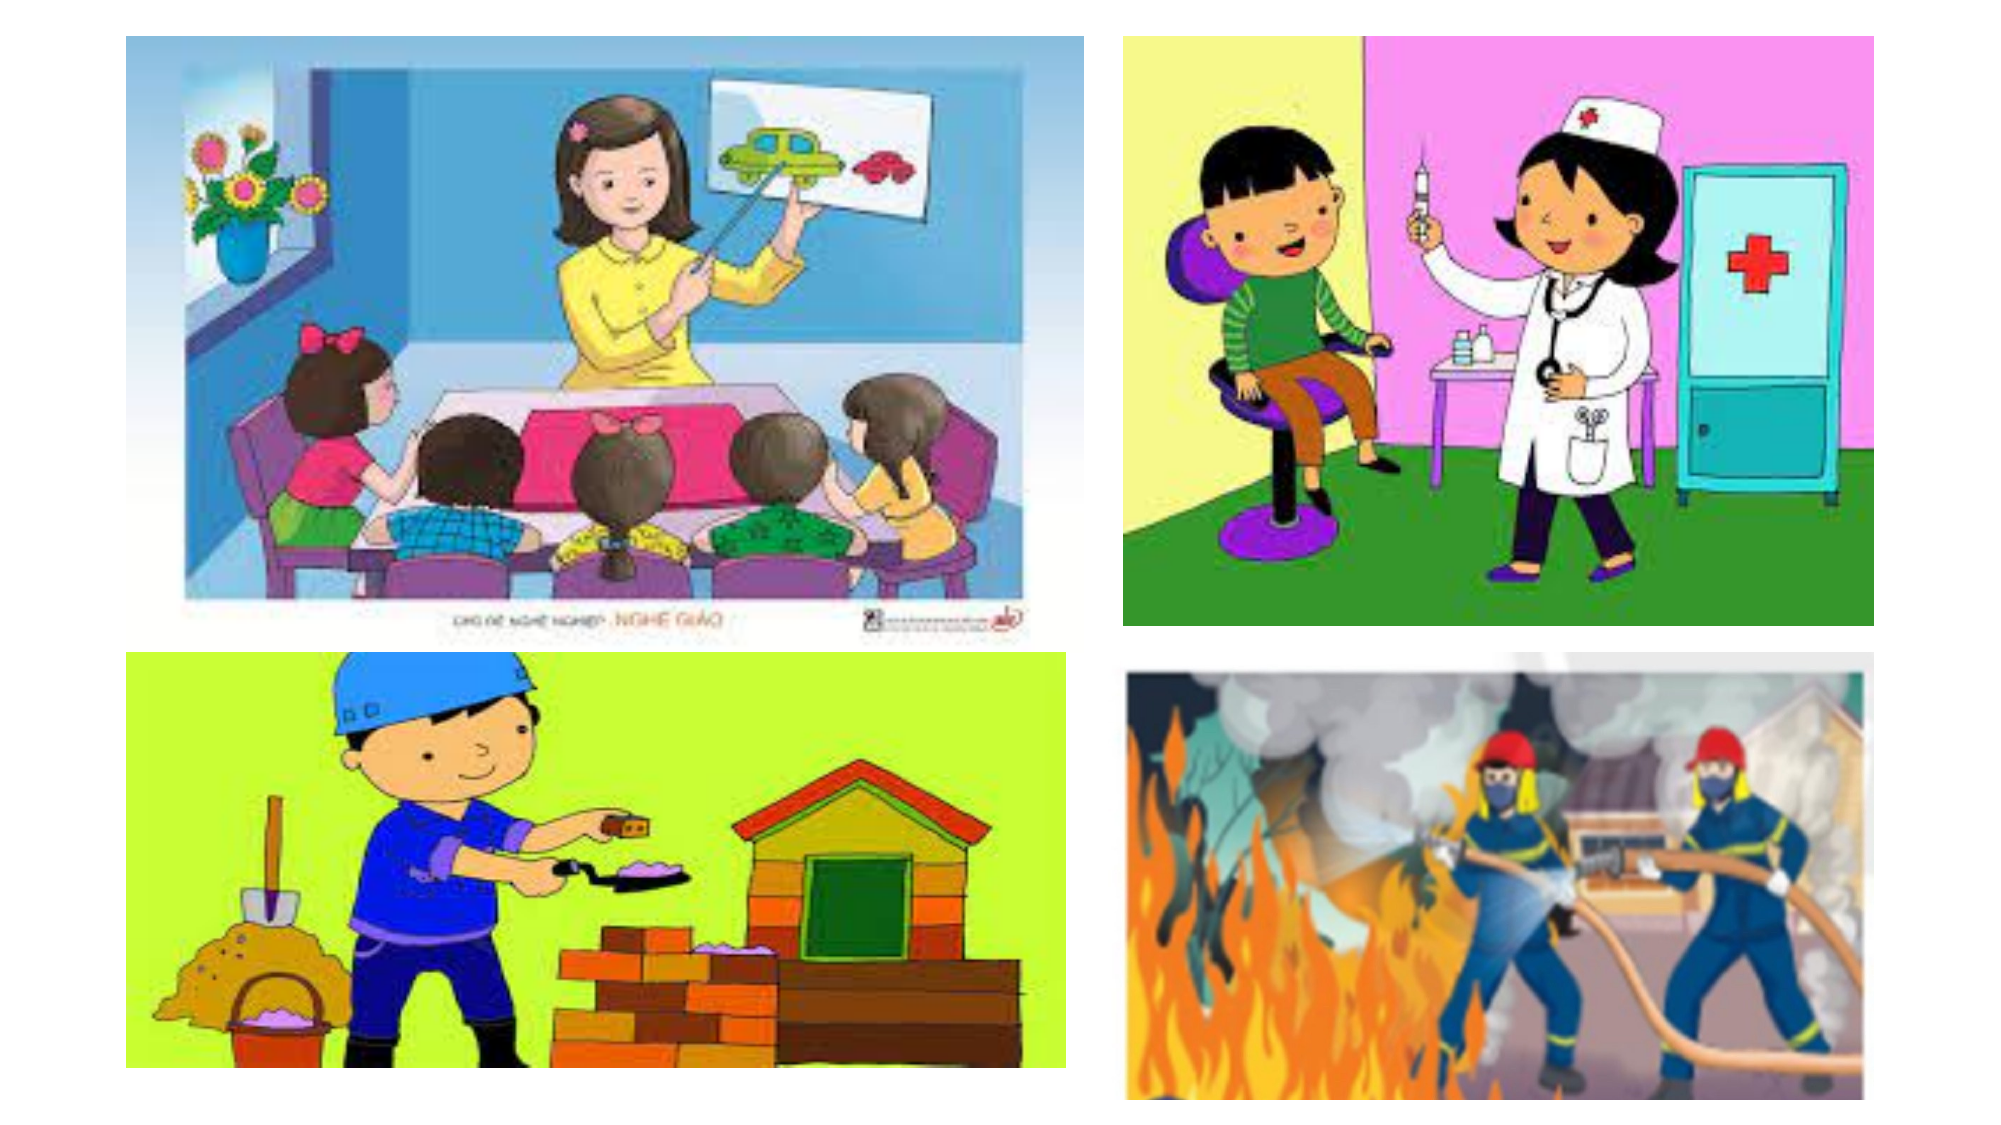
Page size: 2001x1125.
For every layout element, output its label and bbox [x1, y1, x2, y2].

picture [1108, 652, 1874, 1100]
picture [1123, 36, 1874, 627]
picture [126, 36, 1084, 1068]
